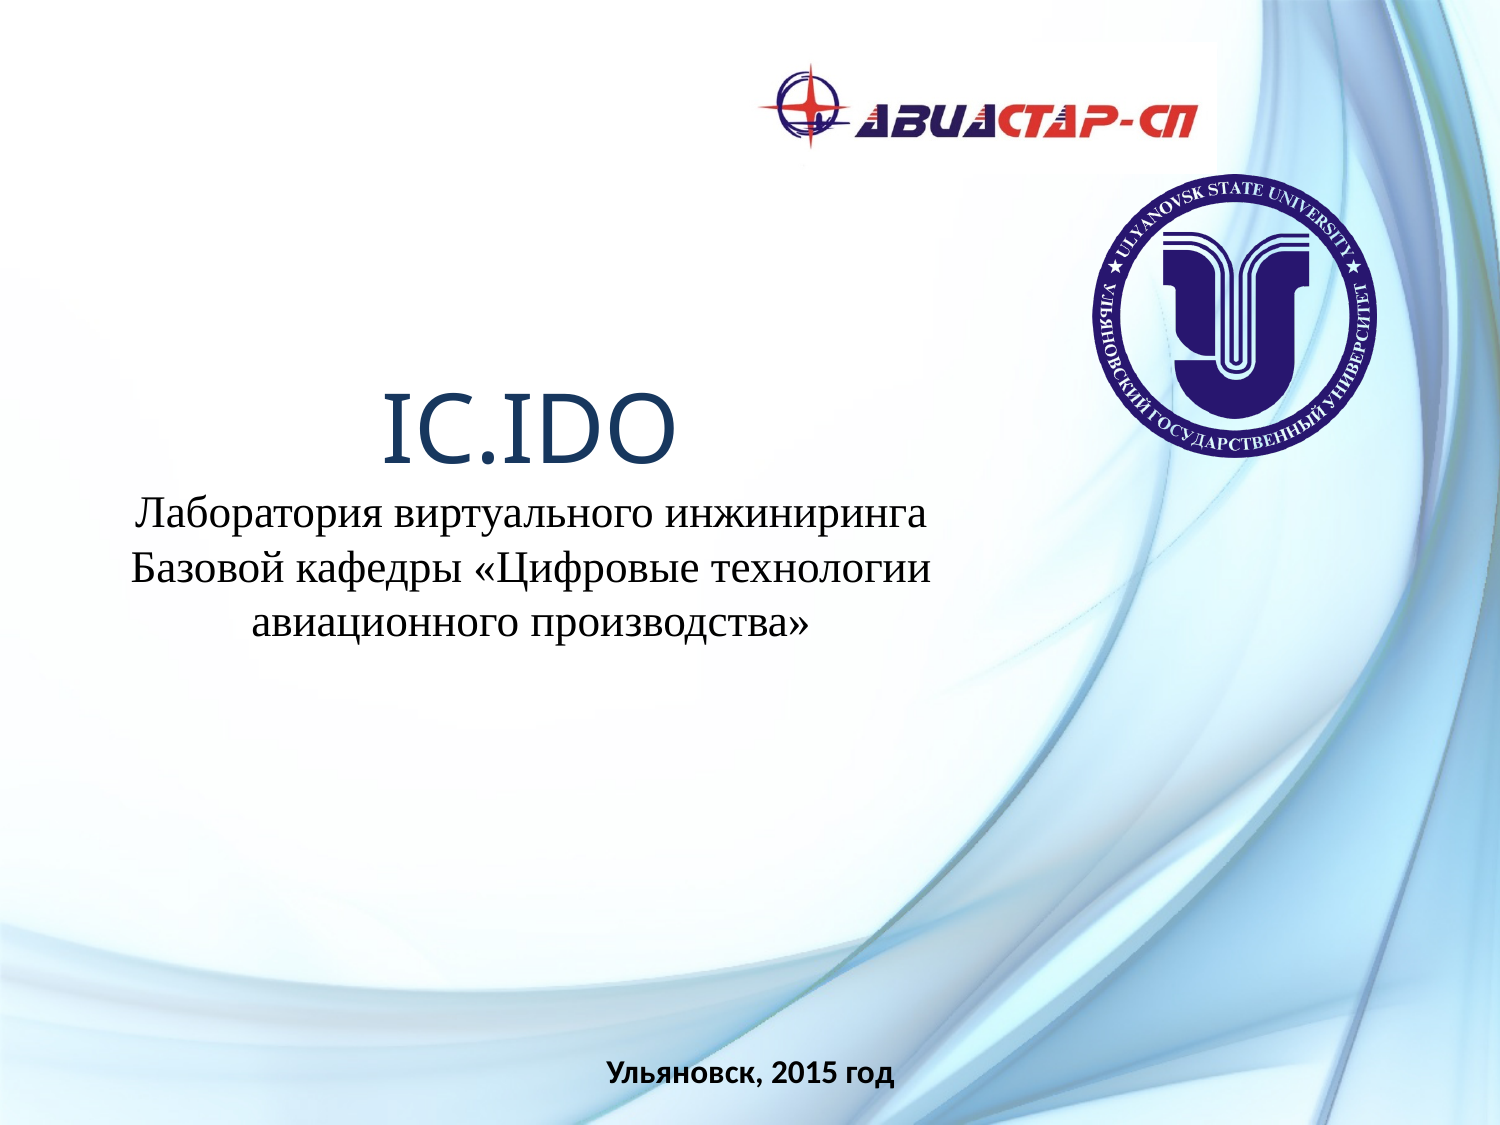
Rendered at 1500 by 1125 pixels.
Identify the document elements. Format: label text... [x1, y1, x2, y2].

picture [0, 0, 1500, 1125]
title IC.IDO Лаборатория виртуального инжиниринга Базовой кафедры «Цифровые технологии авиационного производства» [112, 349, 951, 663]
text_box Ульяновск, 2015 год [570, 1034, 931, 1106]
